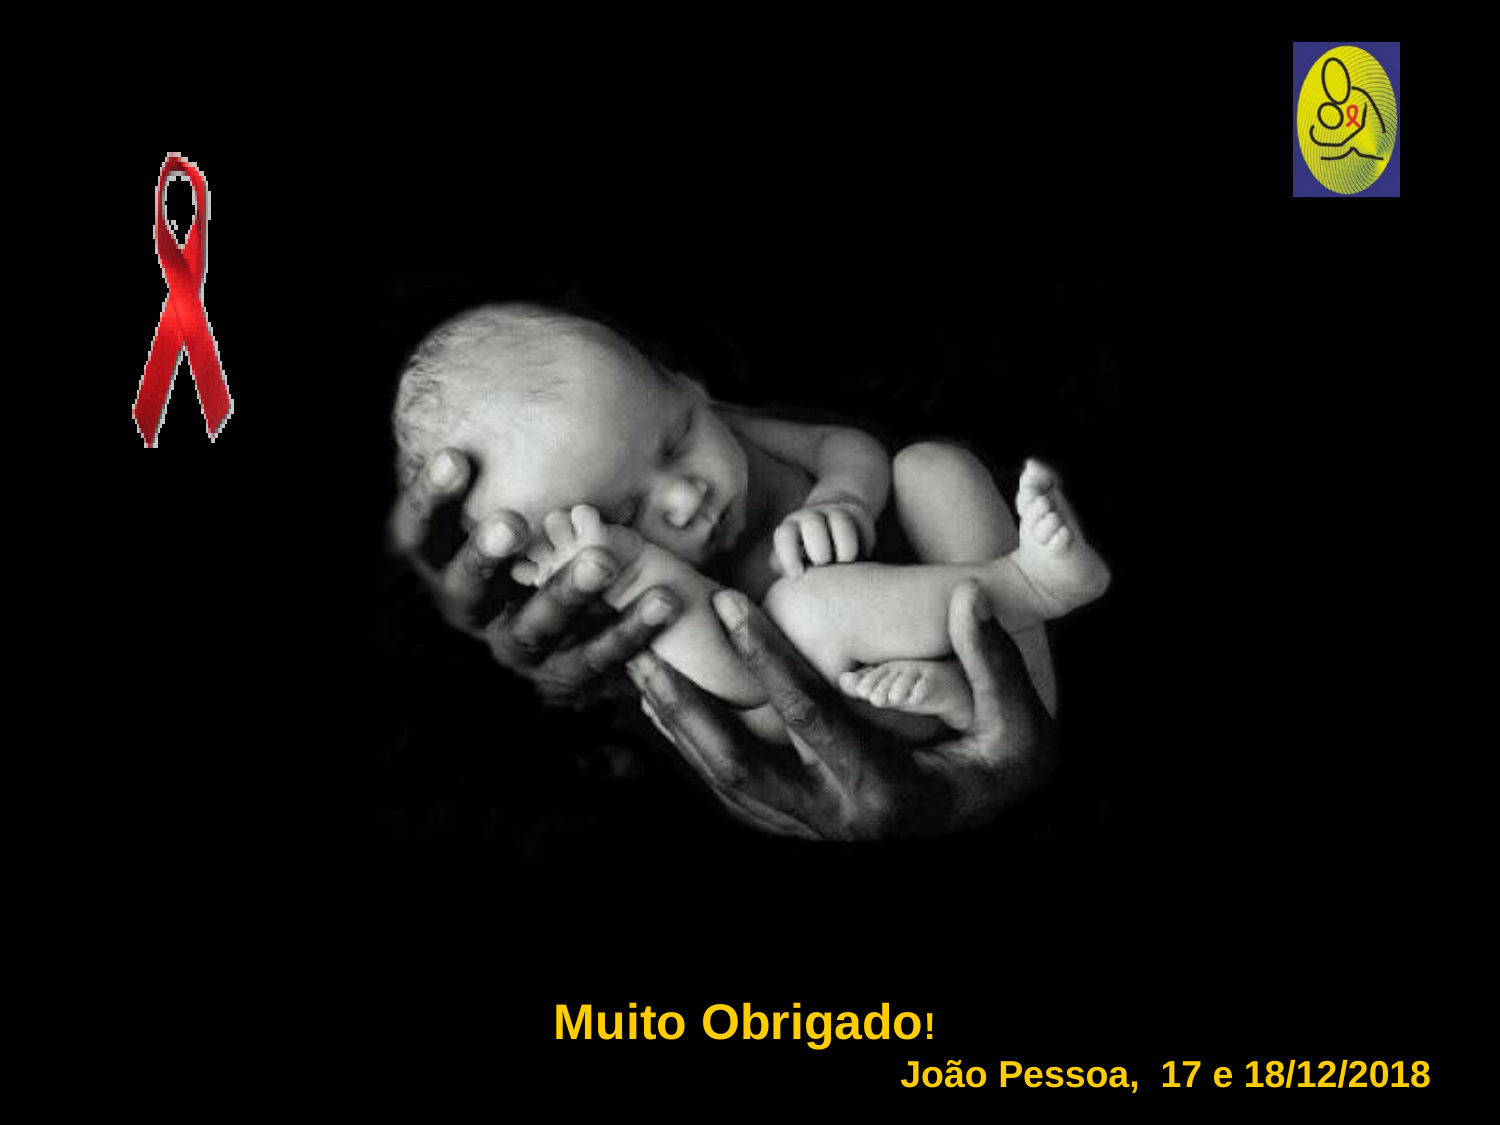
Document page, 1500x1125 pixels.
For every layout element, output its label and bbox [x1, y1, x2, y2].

picture [1293, 42, 1400, 197]
list [112, 138, 255, 458]
list [0, 0, 1500, 1125]
